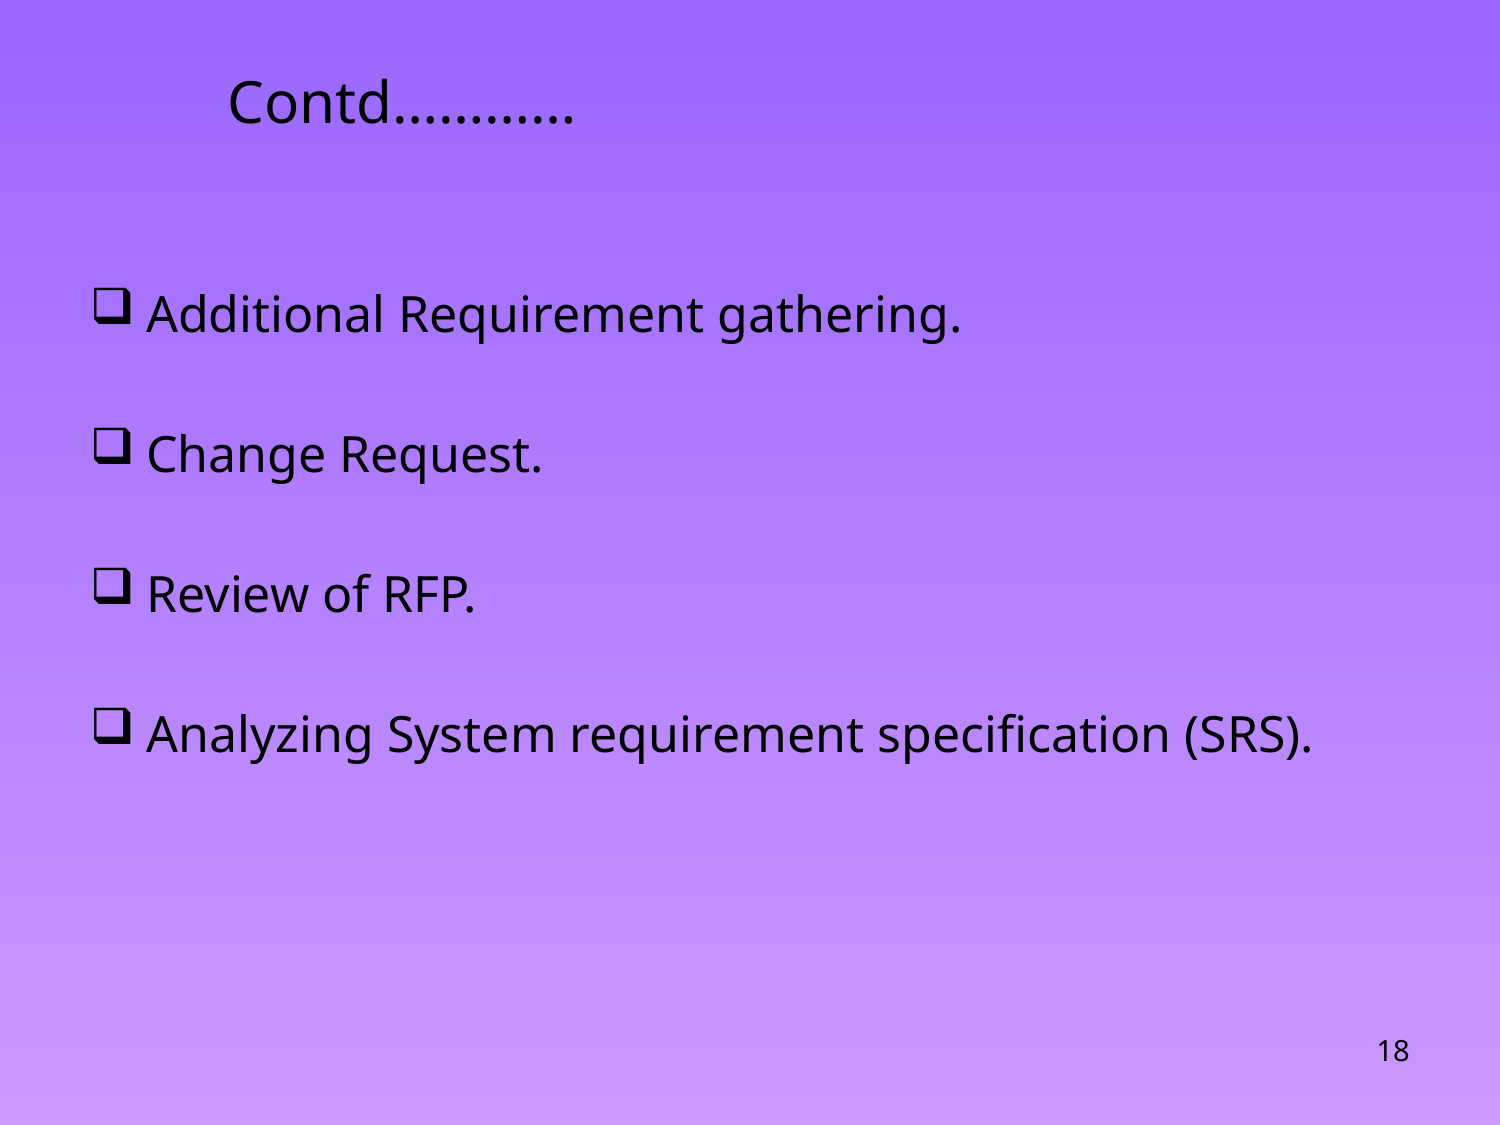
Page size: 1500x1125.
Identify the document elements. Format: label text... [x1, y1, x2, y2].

slide_number 18 [1074, 1024, 1426, 1103]
title Contd………… [212, 24, 1251, 176]
list Additional Requirement gathering. Change Request. Review of RFP. Analyzing System requirement specification (SRS). [74, 274, 1463, 1001]
